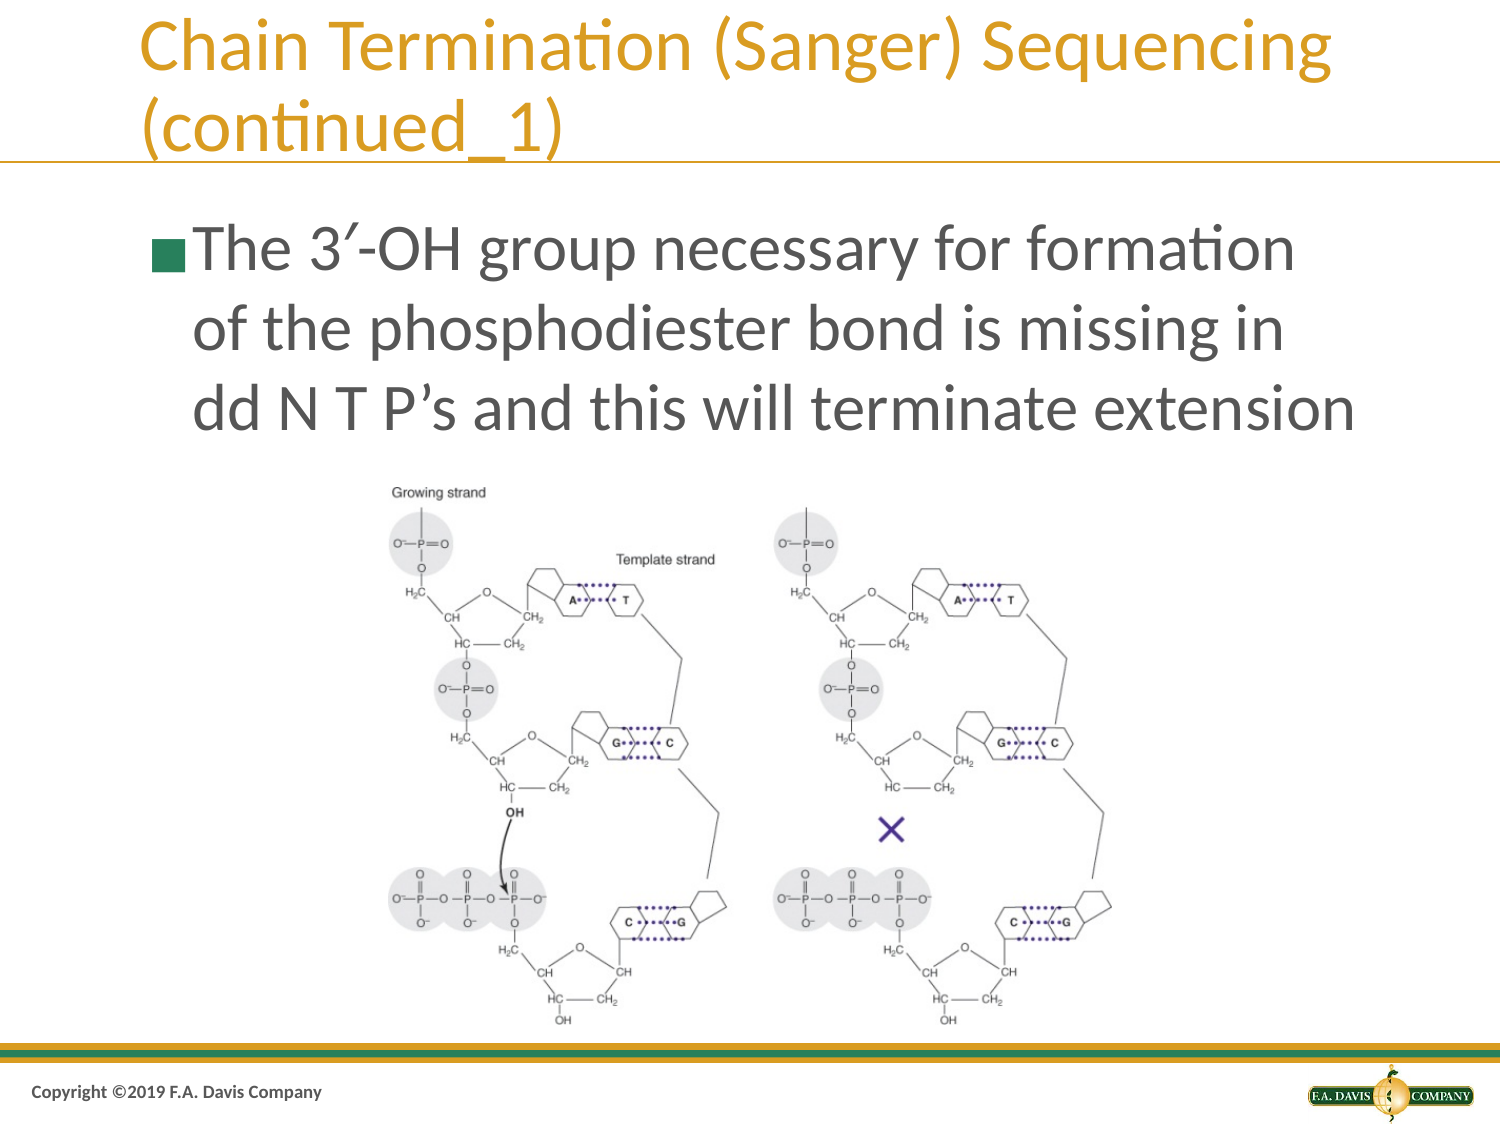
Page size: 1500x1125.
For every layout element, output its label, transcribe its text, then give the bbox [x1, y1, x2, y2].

picture [1308, 1064, 1474, 1124]
picture [0, 1043, 1500, 1050]
list The 3′-OH group necessary for formation of the phosphodiester bond is missing in dd N T P’s and this will terminate extension [75, 196, 1375, 463]
picture [0, 1058, 1500, 1063]
title Chain Termination (Sanger) Sequencing (continued_1) [124, 0, 1475, 189]
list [388, 487, 1112, 1026]
